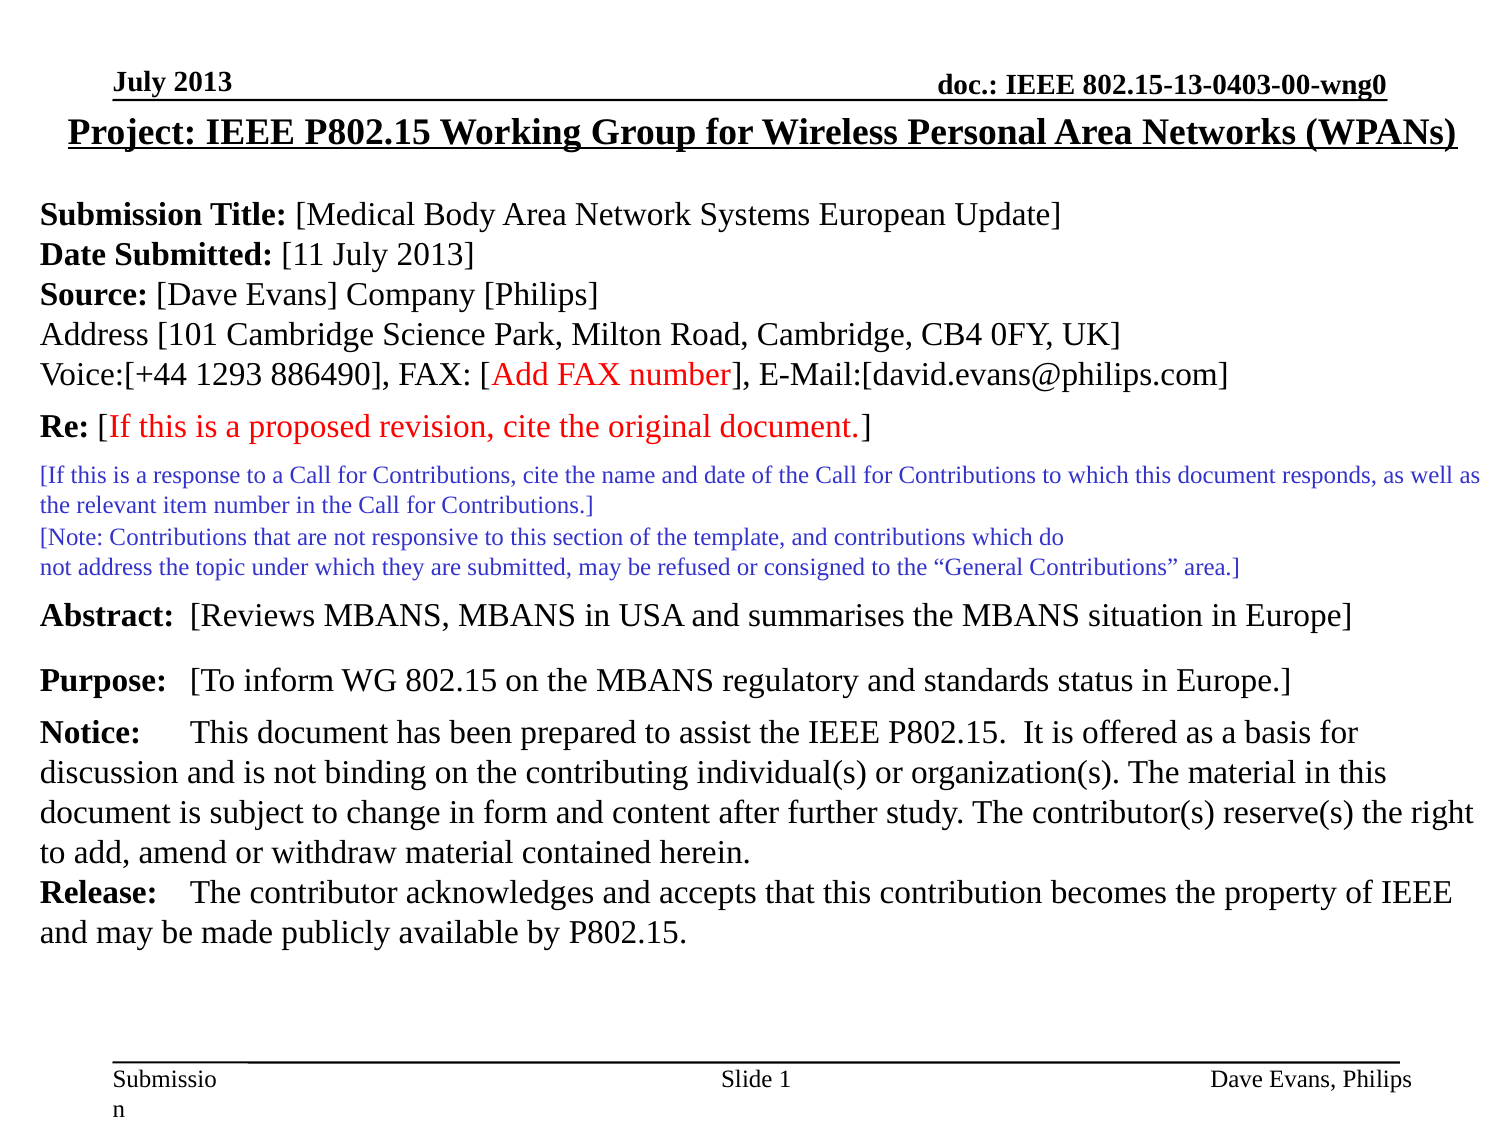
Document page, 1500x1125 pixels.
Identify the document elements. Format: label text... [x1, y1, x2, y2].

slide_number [112, 61, 376, 98]
text_box Project: IEEE P802.15 Working Group for Wireless Personal Area Networks (WPANs) Submission Title: [Medical Body Area Network Systems European Update] Date Submitted: [11 July 2013] Source: [Dave Evans] Company [Philips] Address [101 Cambridge Science Park, Milton Road, Cambridge, CB4 0FY, UK] Voice:[+44 1293 886490], FAX: [Add FAX number], E-Mail:[david.evans@philips.com] Re: [If this is a proposed revision, cite the original document.] [If this is a response to a Call for Contributions, cite the name and date of the Call for Contributions to which this document responds, as well as the relevant item number in the Call for Contributions.] [Note: Contributions that are not responsive to this section of the template, and contributions which do not address the topic under which they are submitted, may be refused or consigned to the “General Contributions” area.] Abstract: [Reviews MBANS, MBANS in USA and summarises the MBANS situation in Europe] Purpose: [To inform WG 802.15 on the MBANS regulatory and standards status in Europe.] Notice: This document has been prepared to assist the IEEE P802.15. It is offered as a basis for discussion and is not binding on the contributing individual(s) or organization(s). The material in this document is subject to change in form and content after further study. The contributor(s) reserve(s) the right to add, amend or withdraw material contained herein. Release: The contributor acknowledges and accepts that this contribution becomes the property of IEEE and may be made publicly available by P802.15. [24, 99, 1500, 958]
footer Dave Evans, Philips [899, 1061, 1413, 1093]
slide_number Slide 1 [712, 1061, 800, 1093]
